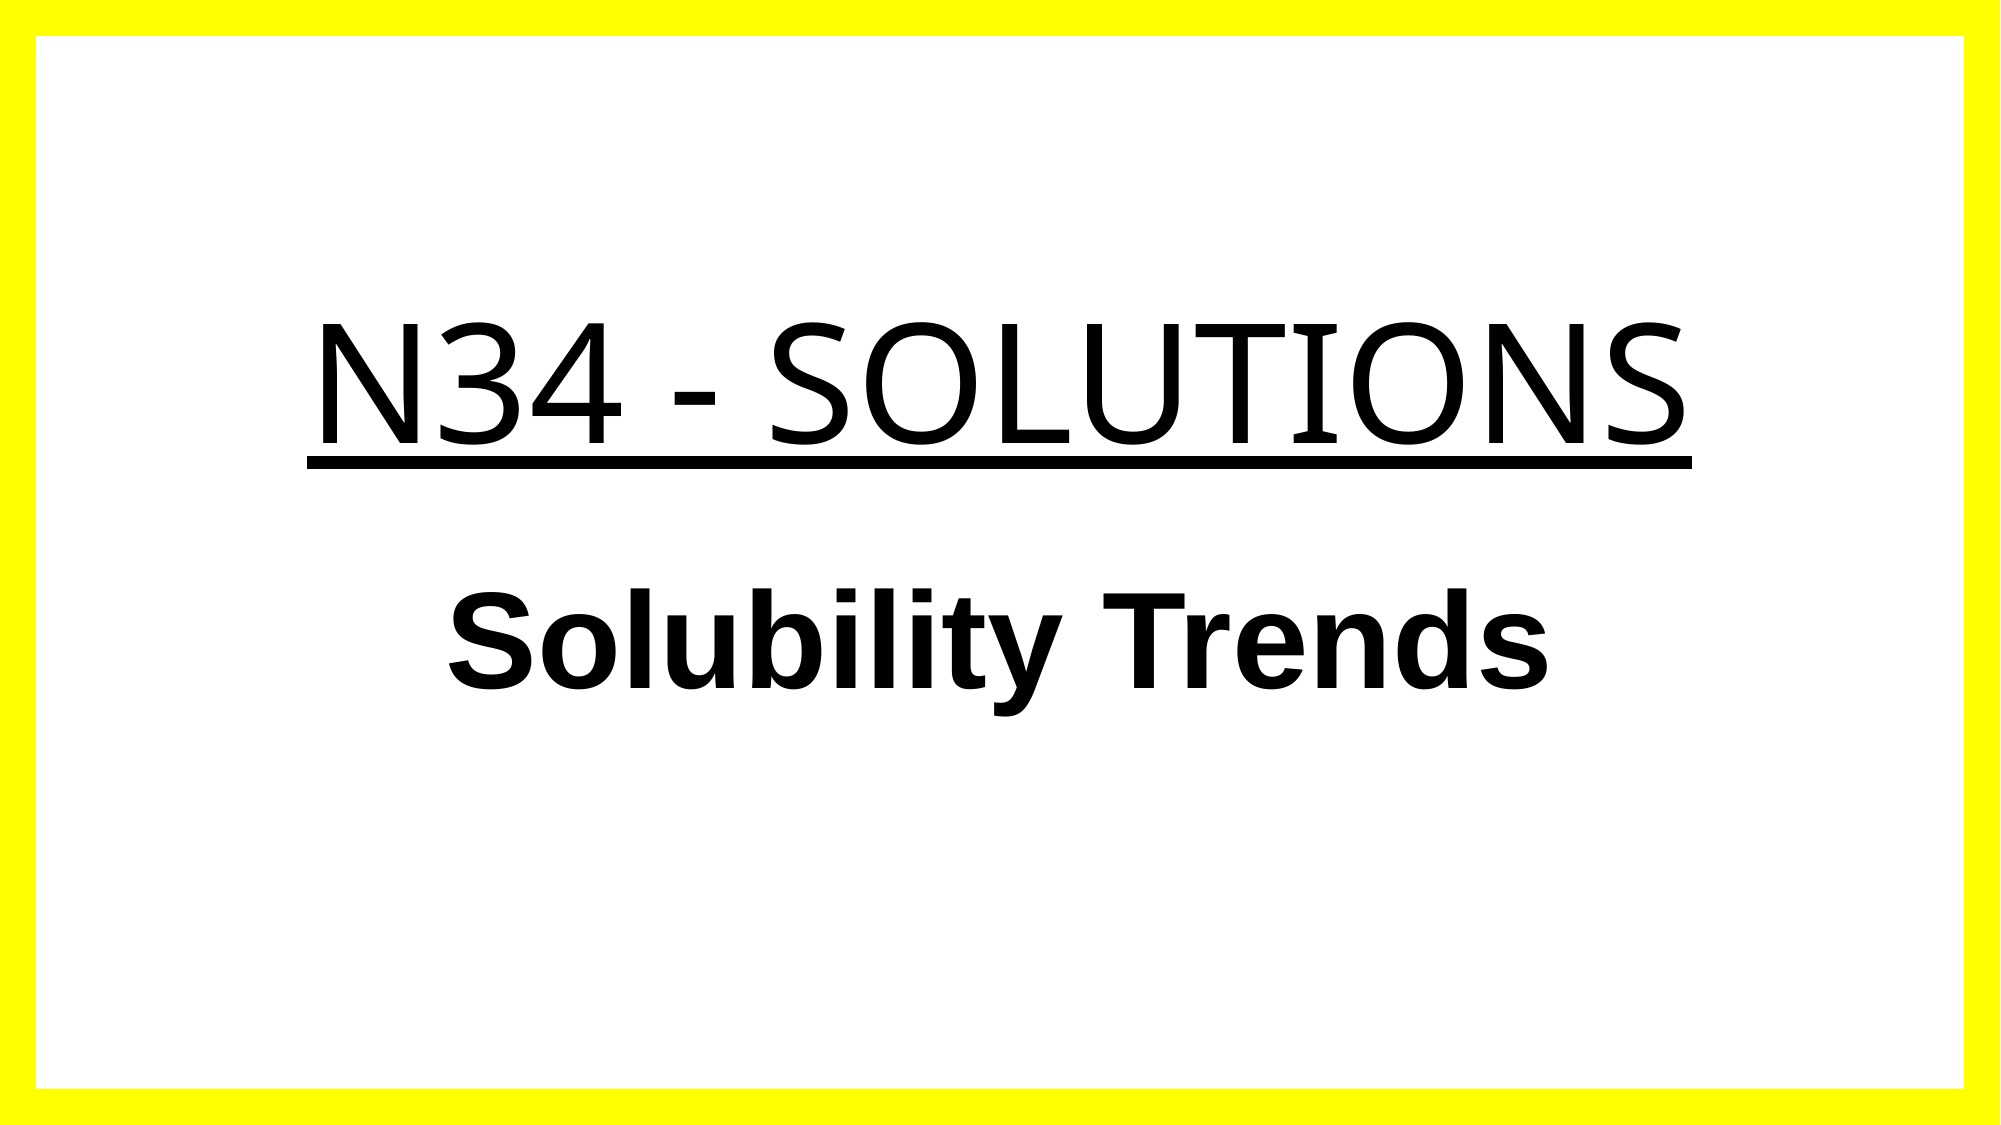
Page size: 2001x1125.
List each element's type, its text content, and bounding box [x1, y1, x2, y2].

text_box [0, 0, 2000, 1125]
title N34 - SOLUTIONS [282, 210, 1718, 544]
text_box Solubility Trends [342, 543, 1658, 723]
